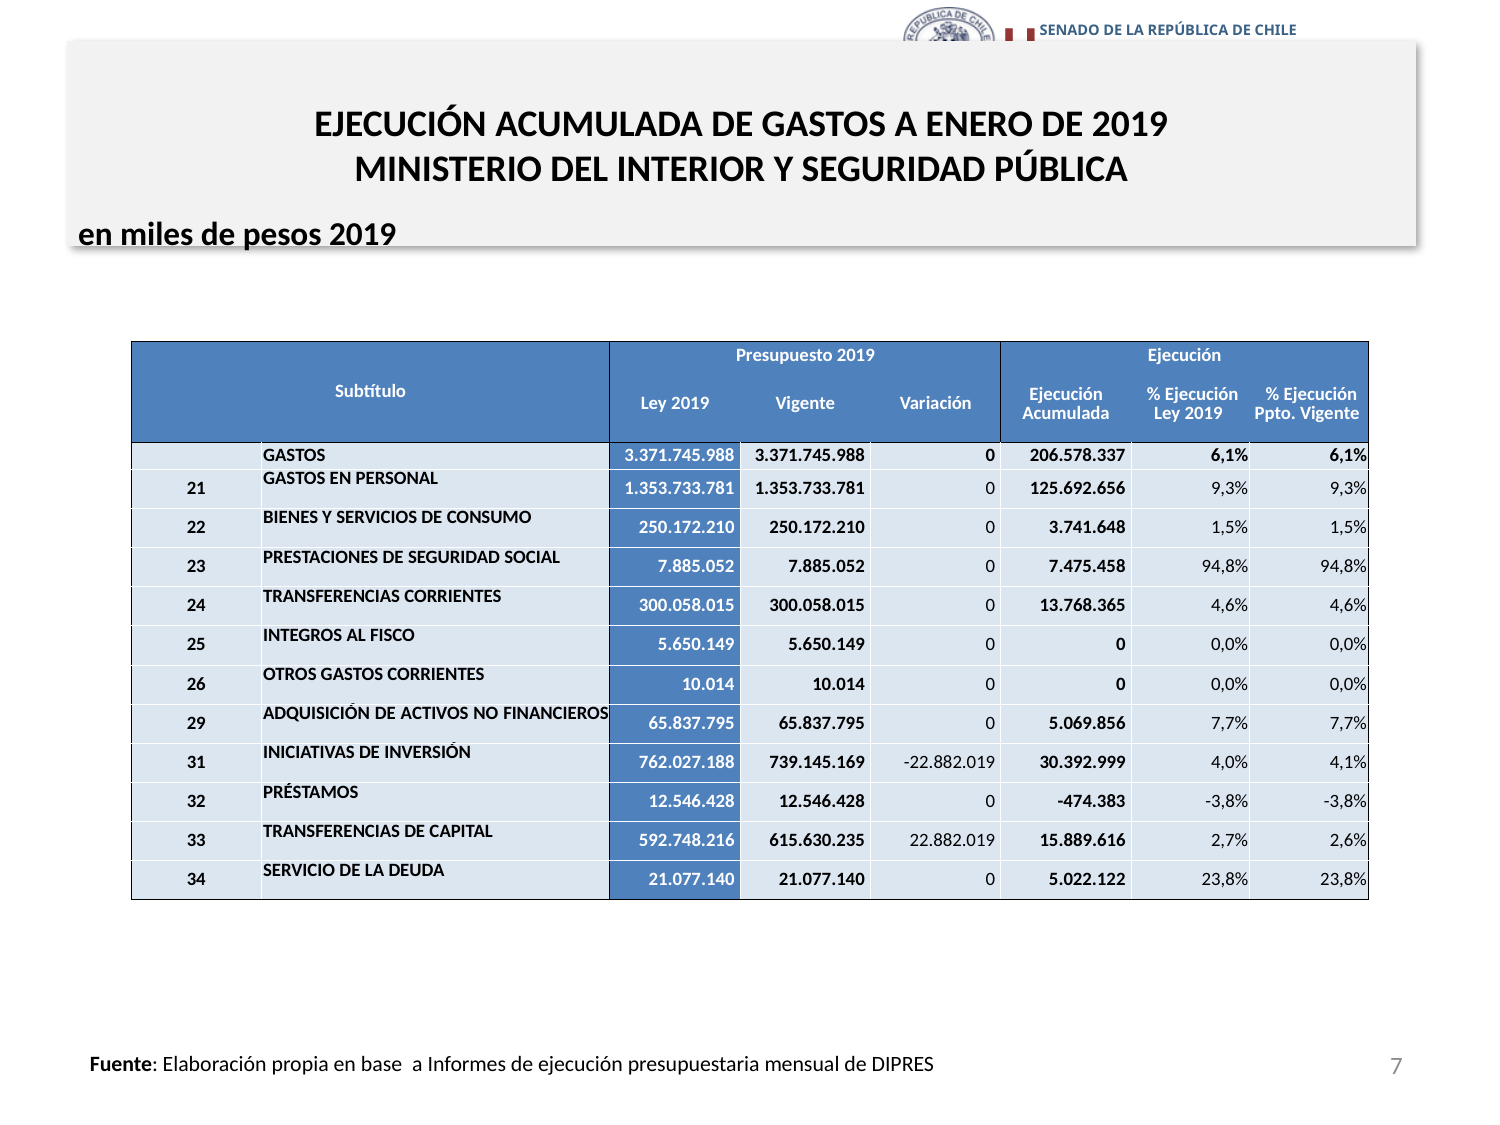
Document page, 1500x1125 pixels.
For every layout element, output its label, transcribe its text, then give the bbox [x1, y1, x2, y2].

table_cell 125.692.656 [1001, 470, 1131, 508]
table_cell 592.748.216 [610, 822, 740, 860]
table_cell 29 [132, 705, 261, 743]
table_cell 206.578.337 [1001, 443, 1131, 469]
table_cell 12.546.428 [610, 783, 740, 821]
table_cell 0 [871, 470, 1000, 508]
table_cell 23 [132, 548, 261, 586]
table_cell GASTOS [262, 443, 609, 469]
table_cell 9,3% [1132, 470, 1249, 508]
table_cell 1.353.733.781 [741, 470, 870, 508]
table_cell 94,8% [1132, 548, 1249, 586]
slide_number 7 [1067, 1035, 1418, 1095]
table_cell 21.077.140 [741, 861, 870, 899]
table_cell % Ejecución Ppto. Vigente [1250, 366, 1368, 442]
table_cell 13.768.365 [1001, 587, 1131, 625]
table_cell Ejecución Acumulada [1001, 366, 1131, 442]
table_cell 0 [871, 548, 1000, 586]
table_cell SERVICIO DE LA DEUDA [262, 861, 609, 899]
table_cell 0 [1001, 666, 1131, 704]
table_cell 0,0% [1132, 626, 1249, 665]
table_cell 2,7% [1132, 822, 1249, 860]
table_cell 4,6% [1250, 587, 1368, 625]
table_cell 0 [871, 587, 1000, 625]
table_cell 4,1% [1250, 744, 1368, 782]
table_cell 23,8% [1132, 861, 1249, 899]
table_cell 9,3% [1250, 470, 1368, 508]
table_cell % Ejecución Ley 2019 [1131, 366, 1250, 442]
table_cell 300.058.015 [741, 587, 870, 625]
table_cell 250.172.210 [610, 509, 740, 547]
table_cell 0 [871, 626, 1000, 665]
table_cell 7,7% [1132, 705, 1249, 743]
table_header Presupuesto 2019 [610, 342, 1000, 366]
table_cell 94,8% [1250, 548, 1368, 586]
table_cell Vigente [740, 366, 871, 442]
table_cell 15.889.616 [1001, 822, 1131, 860]
table_cell 762.027.188 [610, 744, 740, 782]
table_cell 10.014 [610, 666, 740, 704]
table_cell 0 [871, 783, 1000, 821]
table_cell 34 [132, 861, 261, 899]
table_cell 25 [132, 626, 261, 665]
table_cell 5.069.856 [1001, 705, 1131, 743]
table_cell BIENES Y SERVICIOS DE CONSUMO [262, 509, 609, 547]
table_cell 5.022.122 [1001, 861, 1131, 899]
table_cell 0,0% [1250, 626, 1368, 665]
table_cell INTEGROS AL FISCO [262, 626, 609, 665]
table_cell 33 [132, 822, 261, 860]
table_cell PRÉSTAMOS [262, 783, 609, 821]
table_cell 615.630.235 [741, 822, 870, 860]
table_cell 0 [871, 861, 1000, 899]
table_cell 0 [871, 666, 1000, 704]
table_cell ADQUISICIÓN DE ACTIVOS NO FINANCIEROS [262, 705, 609, 743]
table_cell -3,8% [1250, 783, 1368, 821]
table_cell 3.371.745.988 [741, 443, 870, 469]
table_cell 65.837.795 [741, 705, 870, 743]
table_cell 0,0% [1132, 666, 1249, 704]
table_cell 1,5% [1250, 509, 1368, 547]
table_cell [132, 443, 261, 469]
table_cell 24 [132, 587, 261, 625]
table_cell 7.885.052 [610, 548, 740, 586]
table_cell -3,8% [1132, 783, 1249, 821]
table_cell 0 [871, 443, 1000, 469]
table_cell 31 [132, 744, 261, 782]
table_cell TRANSFERENCIAS DE CAPITAL [262, 822, 609, 860]
table_cell 1,5% [1132, 509, 1249, 547]
table_cell 0 [1001, 626, 1131, 665]
table_cell 7.885.052 [741, 548, 870, 586]
table_cell 250.172.210 [741, 509, 870, 547]
table_cell 0,0% [1250, 666, 1368, 704]
table_cell 23,8% [1250, 861, 1368, 899]
table_cell OTROS GASTOS CORRIENTES [262, 666, 609, 704]
table_cell 4,0% [1132, 744, 1249, 782]
table_cell 26 [132, 666, 261, 704]
table_cell 6,1% [1132, 443, 1249, 469]
table_cell -22.882.019 [871, 744, 1000, 782]
table_cell 10.014 [741, 666, 870, 704]
table_cell 65.837.795 [610, 705, 740, 743]
table_cell INICIATIVAS DE INVERSIÓN [262, 744, 609, 782]
table_cell 0 [871, 705, 1000, 743]
table_cell 7.475.458 [1001, 548, 1131, 586]
table_cell 7,7% [1250, 705, 1368, 743]
table_cell 3.741.648 [1001, 509, 1131, 547]
table_cell 3.371.745.988 [610, 443, 740, 469]
table_cell -474.383 [1001, 783, 1131, 821]
table_cell 22.882.019 [871, 822, 1000, 860]
table_cell 21 [132, 470, 261, 508]
table_header Subtítulo [132, 342, 609, 442]
table_cell Variación [871, 366, 1000, 442]
picture [903, 7, 997, 41]
text_box en miles de pesos 2019 [63, 204, 1414, 279]
table_cell 2,6% [1250, 822, 1368, 860]
table_cell PRESTACIONES DE SEGURIDAD SOCIAL [262, 548, 609, 586]
table_cell Ley 2019 [610, 366, 740, 442]
title EJECUCIÓN ACUMULADA DE GASTOS A ENERO DE 2019 MINISTERIO DEL INTERIOR Y SEGURIDAD PÚBLICA [67, 41, 1415, 246]
table_cell 0 [871, 509, 1000, 547]
table_cell 22 [132, 509, 261, 547]
table_cell 5.650.149 [741, 626, 870, 665]
table_cell 30.392.999 [1001, 744, 1131, 782]
table_cell 739.145.169 [741, 744, 870, 782]
table_cell 12.546.428 [741, 783, 870, 821]
table_cell 6,1% [1250, 443, 1368, 469]
table_cell 4,6% [1132, 587, 1249, 625]
table_header Ejecución [1001, 342, 1368, 366]
table_cell TRANSFERENCIAS CORRIENTES [262, 587, 609, 625]
table_cell 21.077.140 [610, 861, 740, 899]
table_cell 1.353.733.781 [610, 470, 740, 508]
table_cell 300.058.015 [610, 587, 740, 625]
table_cell 5.650.149 [610, 626, 740, 665]
table_cell 32 [132, 783, 261, 821]
table_cell GASTOS EN PERSONAL [262, 470, 609, 508]
